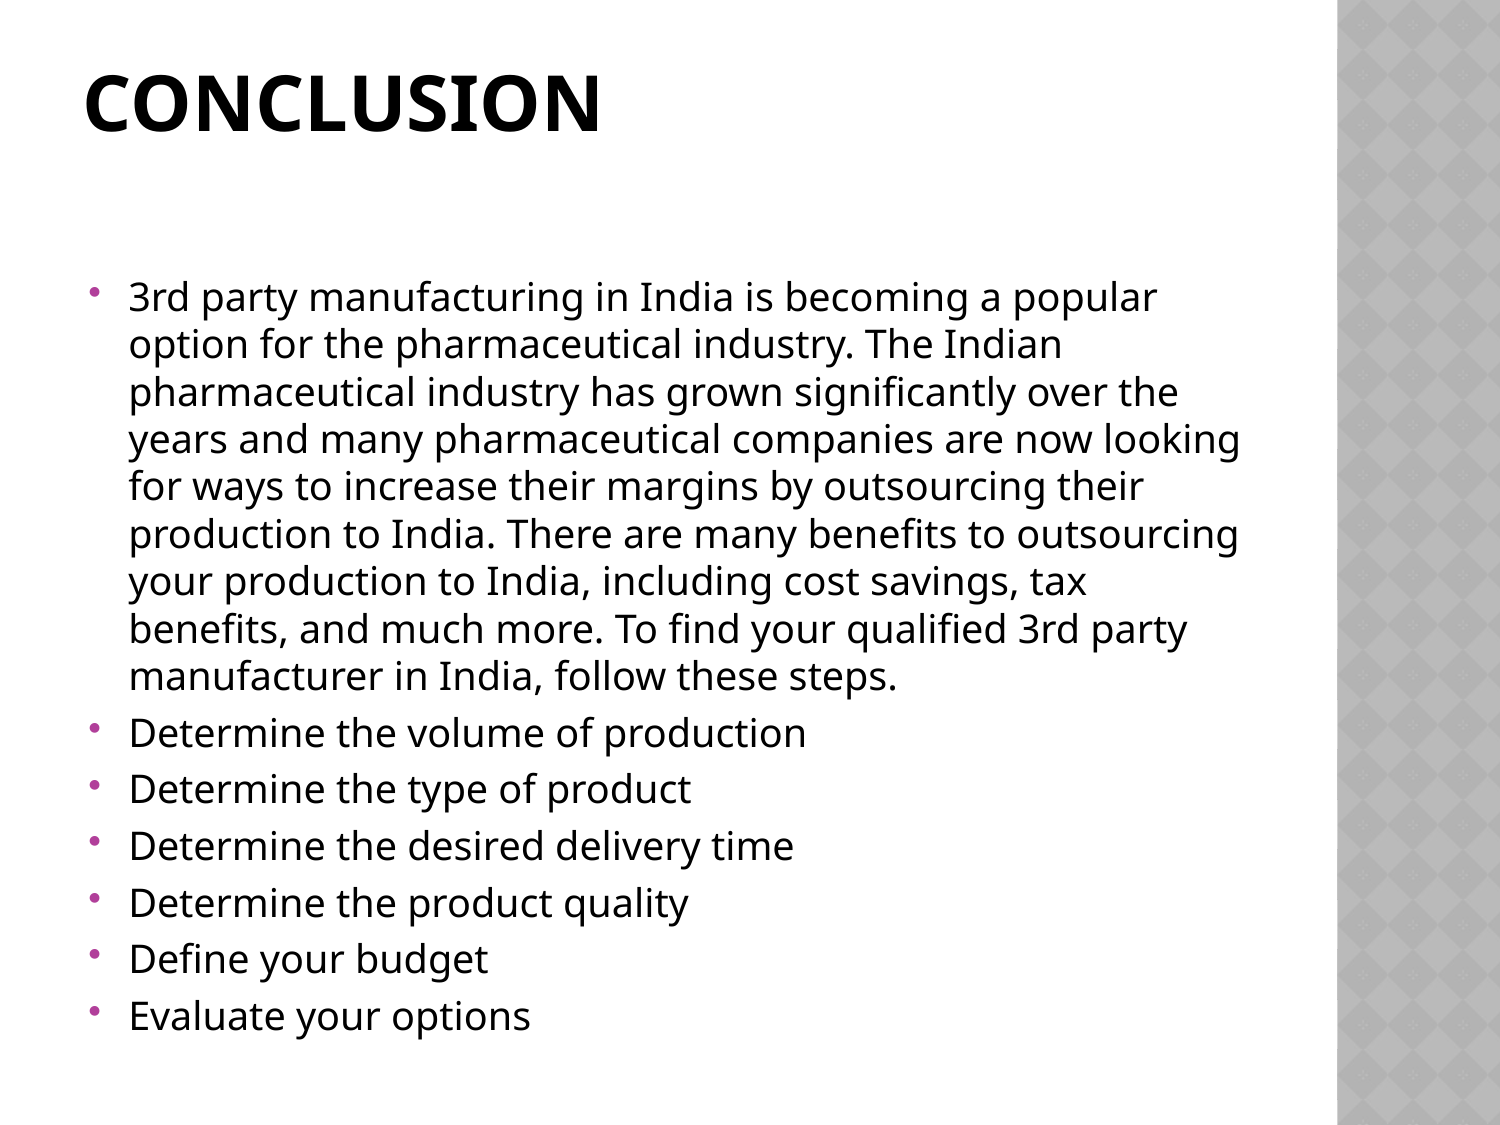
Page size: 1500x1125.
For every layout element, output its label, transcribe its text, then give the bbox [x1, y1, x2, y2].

list 3rd party manufacturing in India is becoming a popular option for the pharmaceutical industry. The Indian pharmaceutical industry has grown significantly over the years and many pharmaceutical companies are now looking for ways to increase their margins by outsourcing their production to India. There are many benefits to outsourcing your production to India, including cost savings, tax benefits, and much more. To find your qualified 3rd party manufacturer in India, follow these steps. Determine the volume of production Determine the type of product Determine the desired delivery time Determine the product quality Define your budget Evaluate your options [75, 264, 1263, 1059]
title Conclusion [75, 52, 1263, 240]
